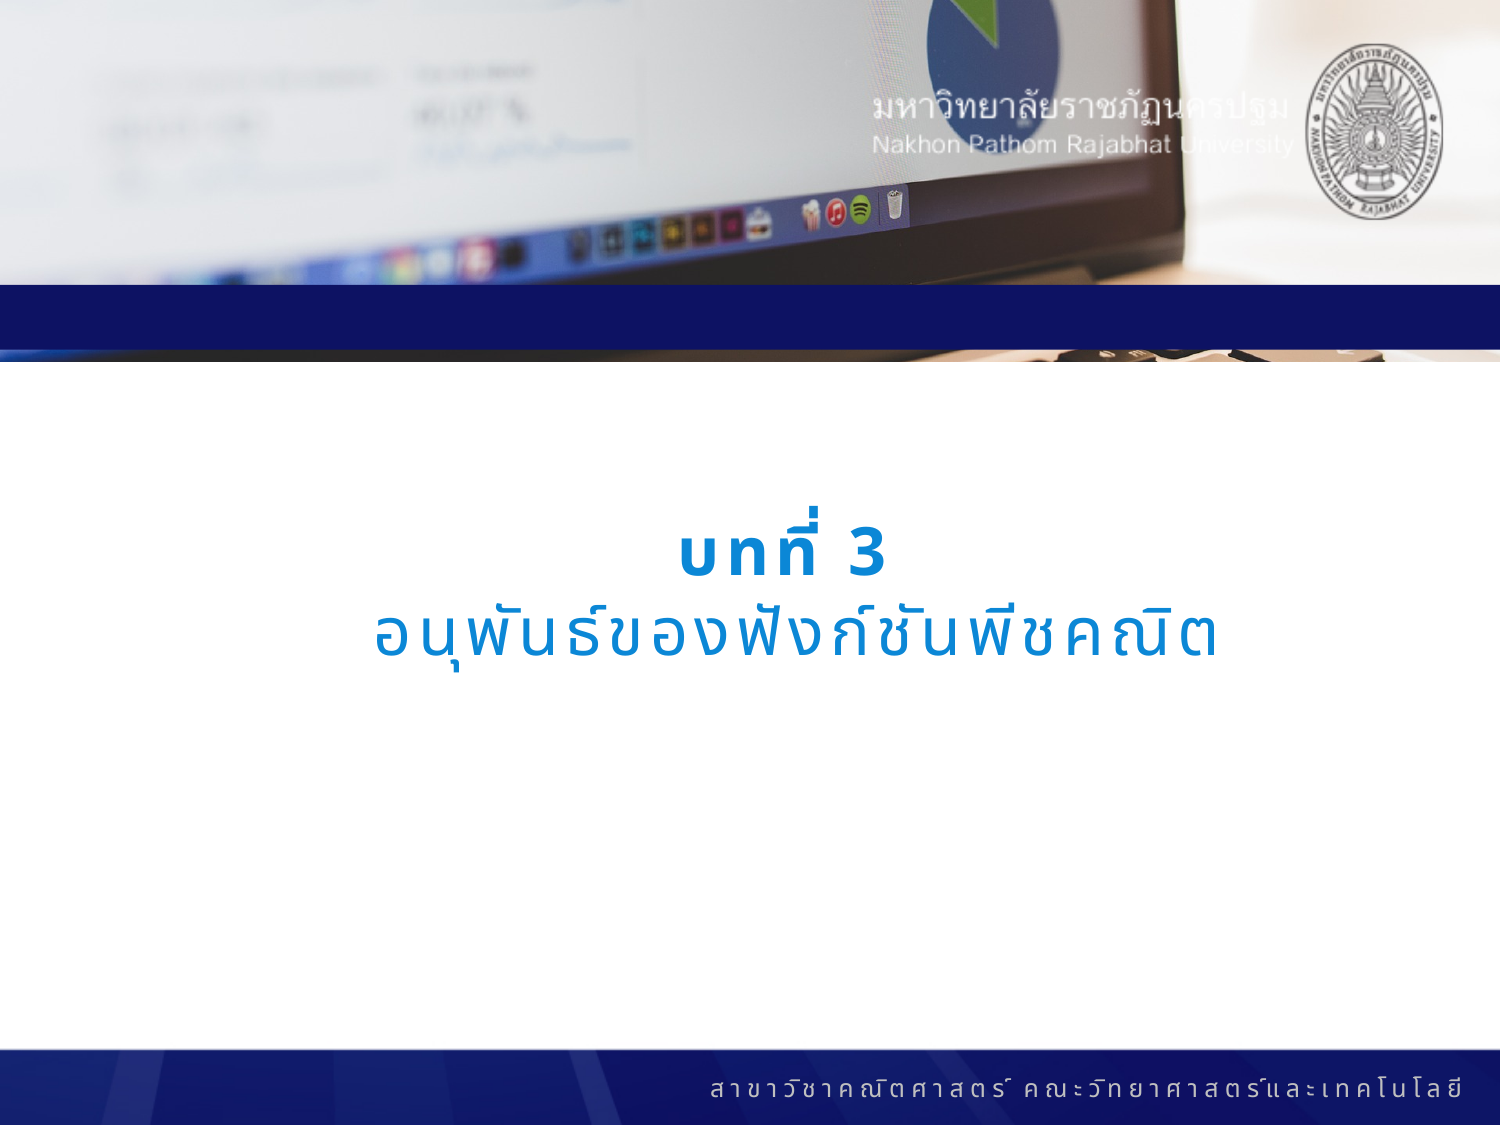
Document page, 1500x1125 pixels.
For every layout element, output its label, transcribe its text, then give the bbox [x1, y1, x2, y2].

text_box สาขาวิชาคณิตศาสตร์ คณะวิทยาศาสตร์และเทคโนโลยี [695, 1065, 1500, 1111]
title บทที่ 3 อนุพันธ์ของฟังก์ชันพีชคณิต [218, 535, 1376, 642]
picture [0, 0, 1500, 1125]
